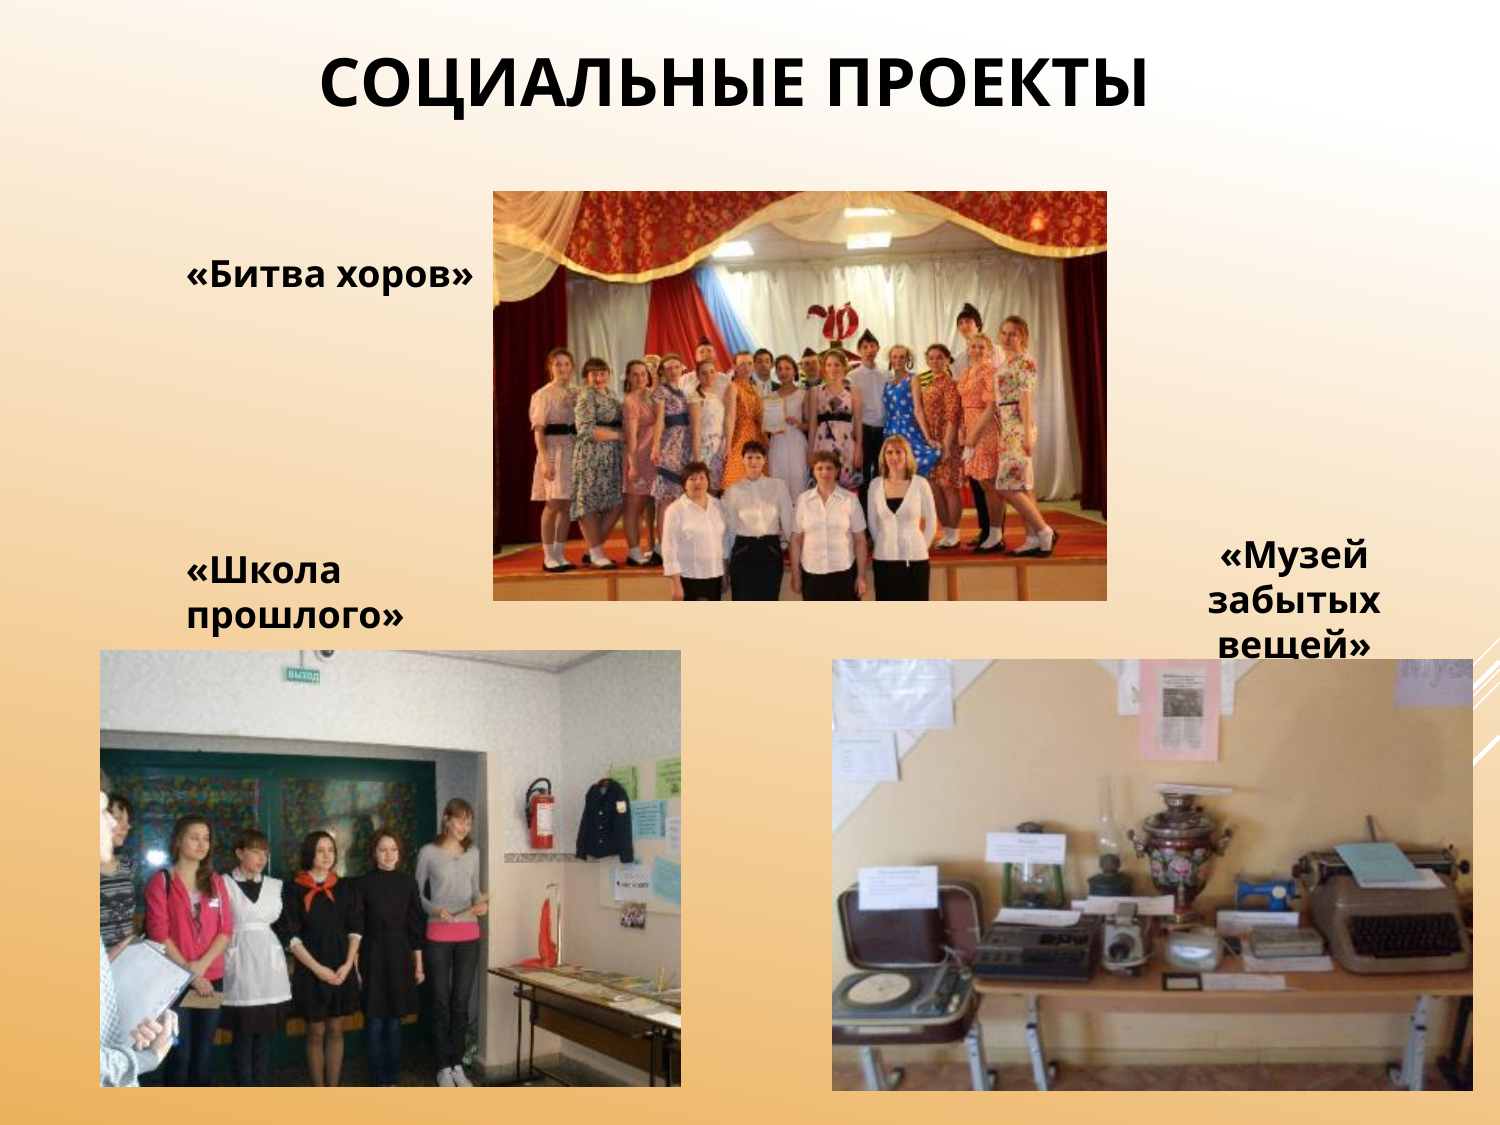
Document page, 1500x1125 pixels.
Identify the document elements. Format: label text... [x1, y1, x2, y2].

text_box «Музей забытых вещей» [1116, 523, 1473, 658]
picture [832, 658, 1473, 1091]
title Социальные проекты [86, 19, 1384, 141]
picture [493, 191, 1107, 601]
picture [100, 650, 681, 1087]
text_box «Школа прошлого» [171, 538, 455, 643]
text_box «Битва хоров» [171, 242, 493, 302]
